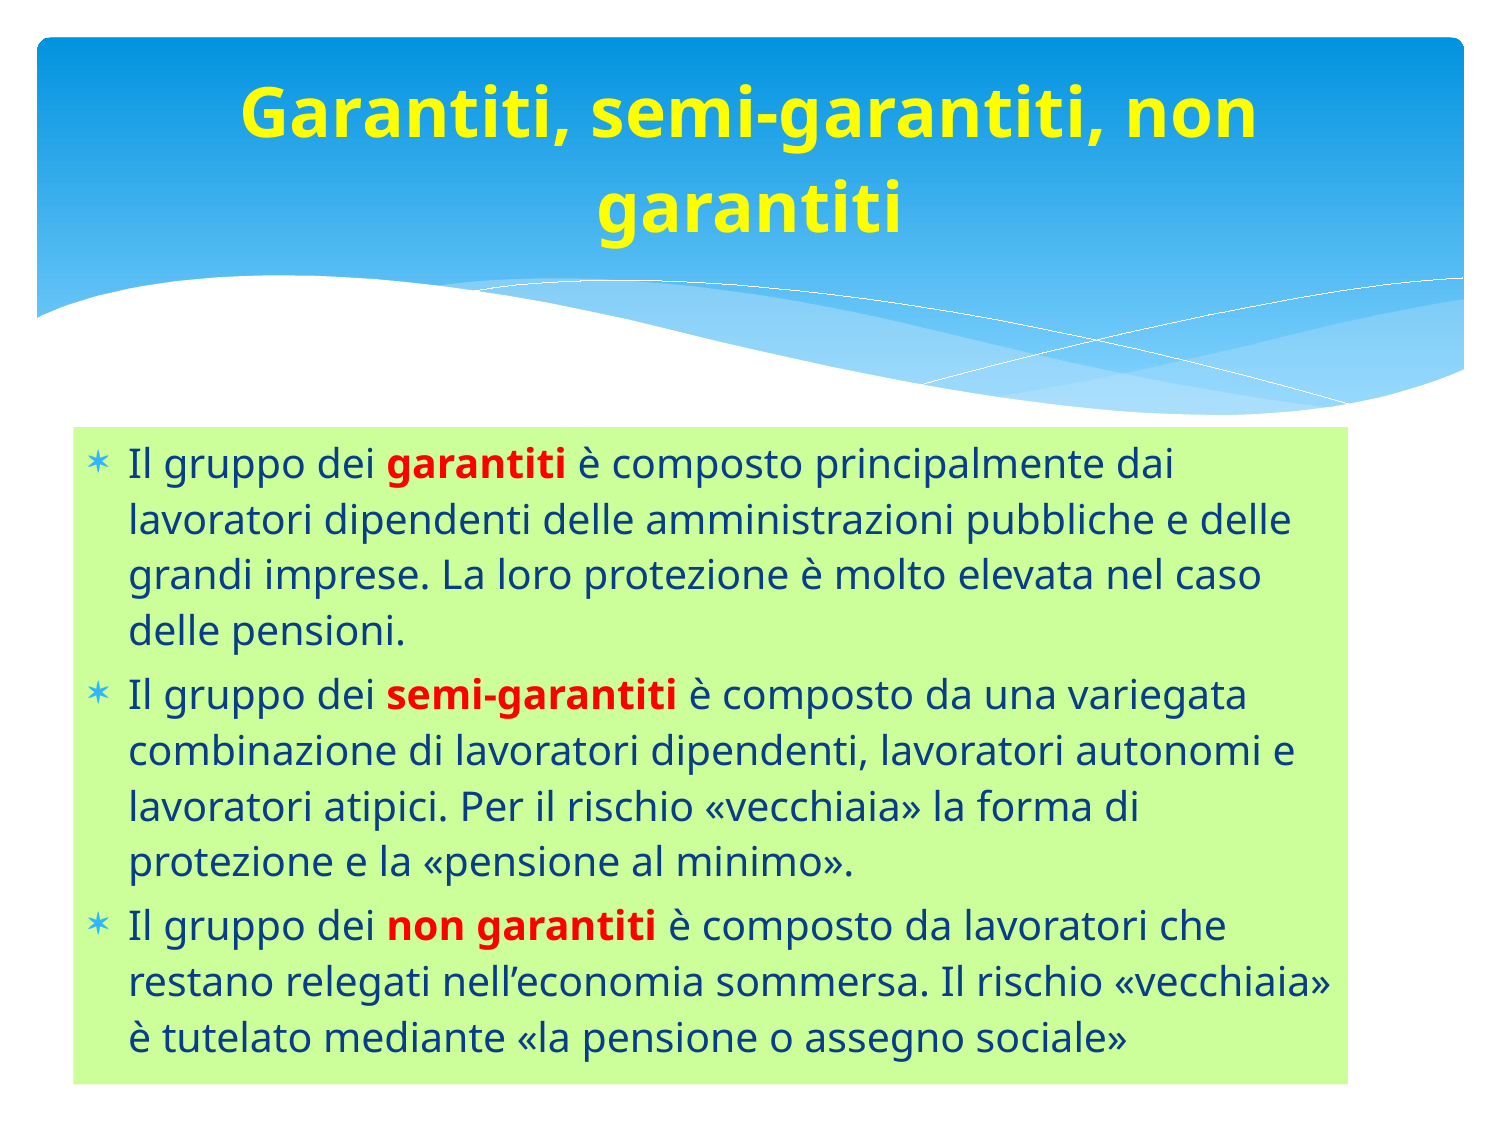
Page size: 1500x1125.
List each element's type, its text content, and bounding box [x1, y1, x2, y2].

title Garantiti, semi-garantiti, non garantiti [75, 55, 1425, 261]
list Il gruppo dei garantiti è composto principalmente dai lavoratori dipendenti delle amministrazioni pubbliche e delle grandi imprese. La loro protezione è molto elevata nel caso delle pensioni. Il gruppo dei semi-garantiti è composto da una variegata combinazione di lavoratori dipendenti, lavoratori autonomi e lavoratori atipici. Per il rischio «vecchiaia» la forma di protezione e la «pensione al minimo». Il gruppo dei non garantiti è composto da lavoratori che restano relegati nell’economia sommersa. Il rischio «vecchiaia» è tutelato mediante «la pensione o assegno sociale» [73, 427, 1348, 1085]
